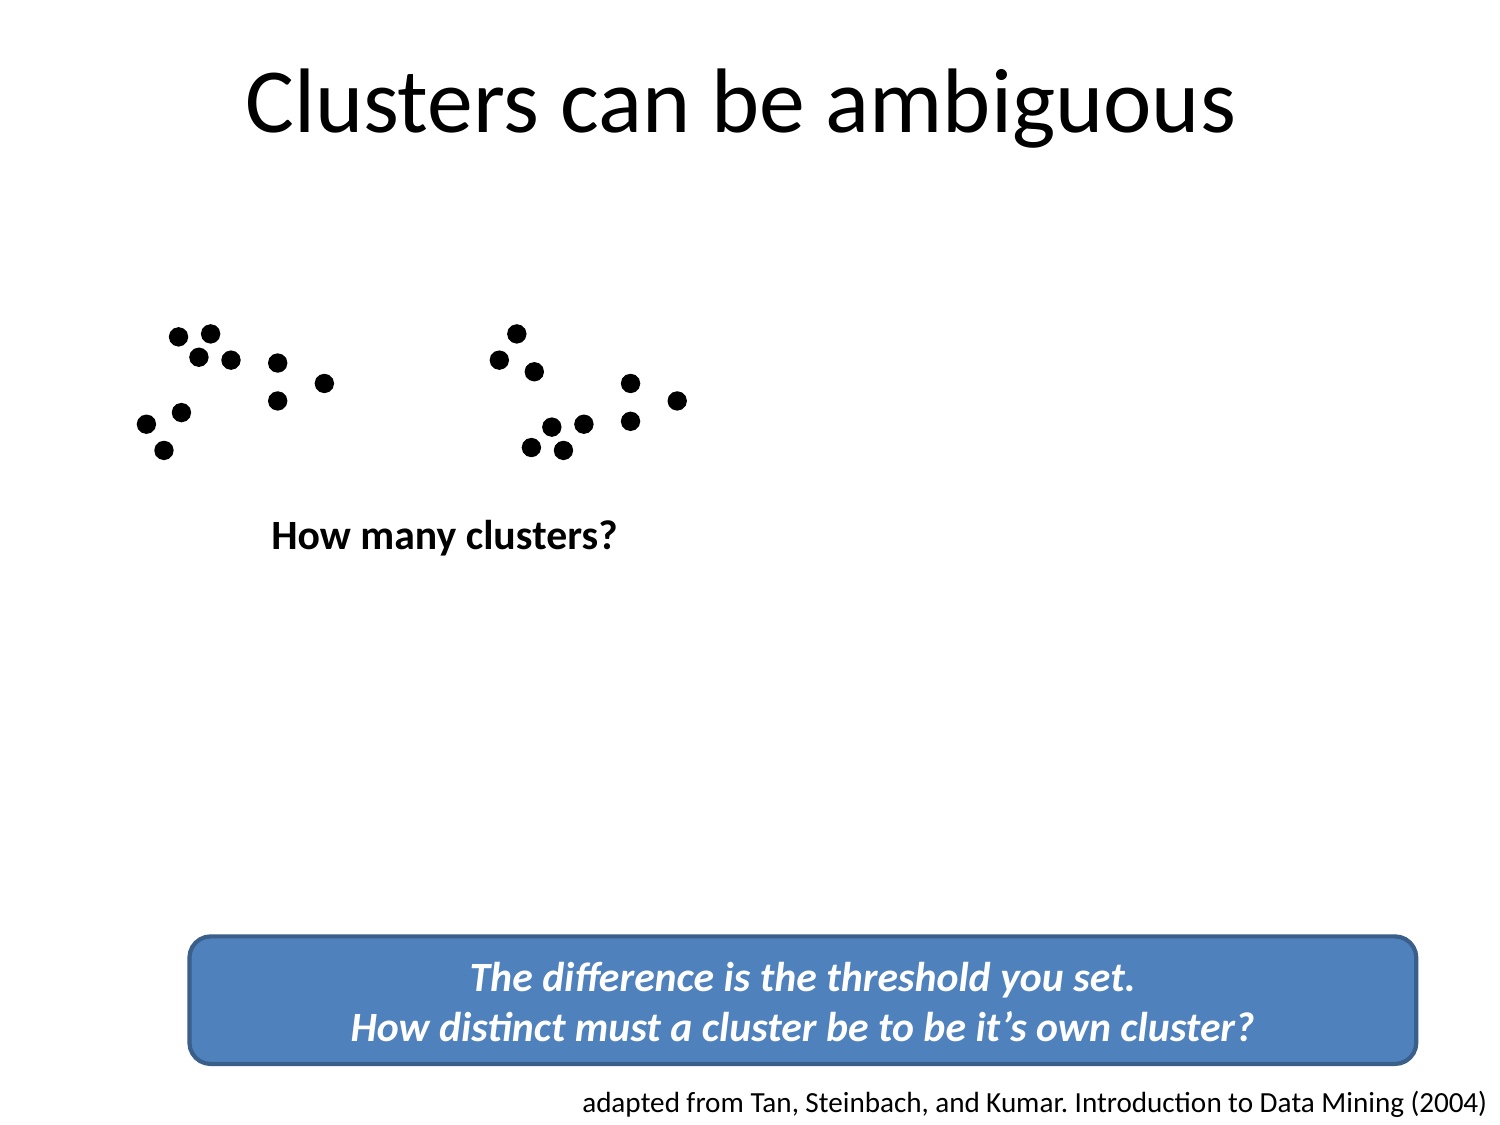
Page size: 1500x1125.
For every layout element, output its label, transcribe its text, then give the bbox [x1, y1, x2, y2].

text_box adapted from Tan, Steinbach, and Kumar. Introduction to Data Mining (2004) [175, 1041, 1500, 1125]
title Clusters can be ambiguous [66, 2, 1417, 190]
text_box The difference is the threshold you set. How distinct must a cluster be to be it’s own cluster? [187, 934, 1419, 1041]
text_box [137, 324, 687, 460]
text_box How many clusters? [256, 500, 633, 565]
